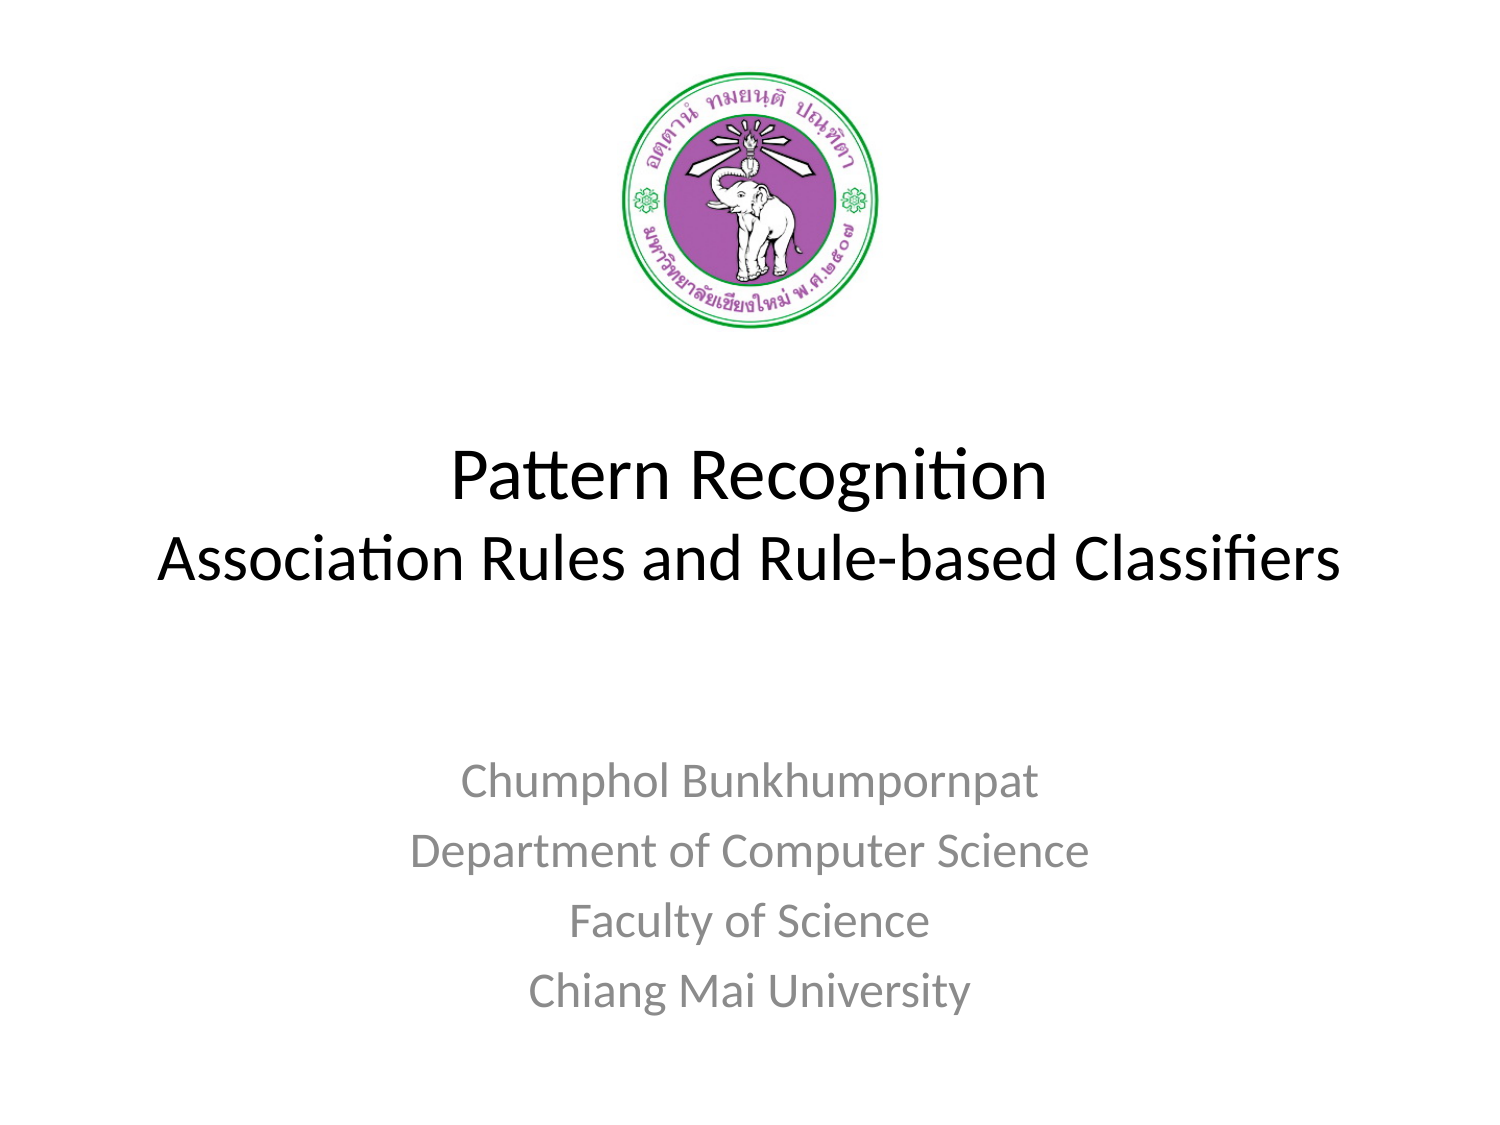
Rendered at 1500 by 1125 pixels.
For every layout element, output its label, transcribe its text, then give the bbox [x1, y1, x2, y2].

subtitle Chumphol Bunkhumpornpat Department of Computer Science Faculty of Science Chiang Mai University [225, 739, 1275, 1028]
title Pattern Recognition Association Rules and Rule-based Classifiers [112, 349, 1388, 669]
picture [616, 66, 883, 333]
